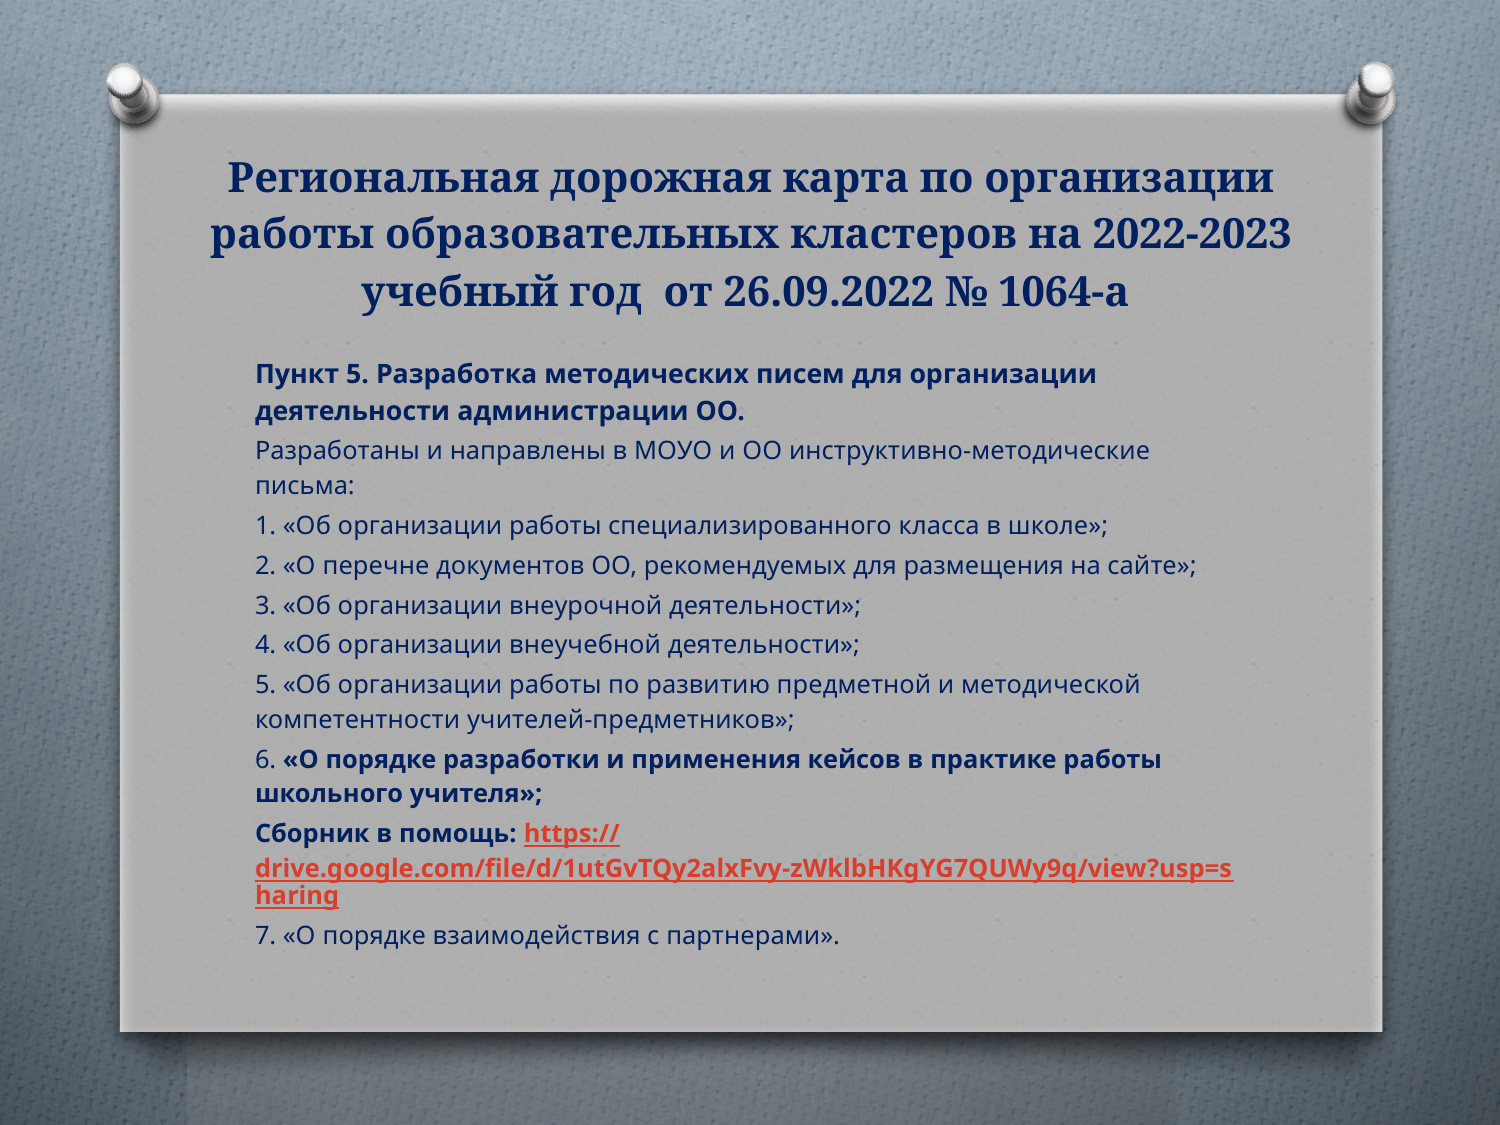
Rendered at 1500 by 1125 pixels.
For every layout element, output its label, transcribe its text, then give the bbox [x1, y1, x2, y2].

picture [1317, 35, 1439, 156]
picture [75, 29, 198, 153]
title Региональная дорожная карта по организации работы образовательных кластеров на 2022-2023 учебный год от 26.09.2022 № 1064-а [179, 134, 1323, 332]
list Пункт 5. Разработка методических писем для организации деятельности администрации ОО. Разработаны и направлены в МОУО и ОО инструктивно-методические письма: 1. «Об организации работы специализированного класса в школе»; 2. «О перечне документов ОО, рекомендуемых для размещения на сайте»; 3. «Об организации внеурочной деятельности»; 4. «Об организации внеучебной деятельности»; 5. «Об организации работы по развитию предметной и методической компетентности учителей-предметников»; 6. «О порядке разработки и применения кейсов в практике работы школьного учителя»; Сборник в помощь: https://drive.google.com/file/d/1utGvTQy2alxFvy-zWklbHKgYG7QUWy9q/view?usp=sharing 7. «О порядке взаимодействия с партнерами». [240, 347, 1257, 939]
